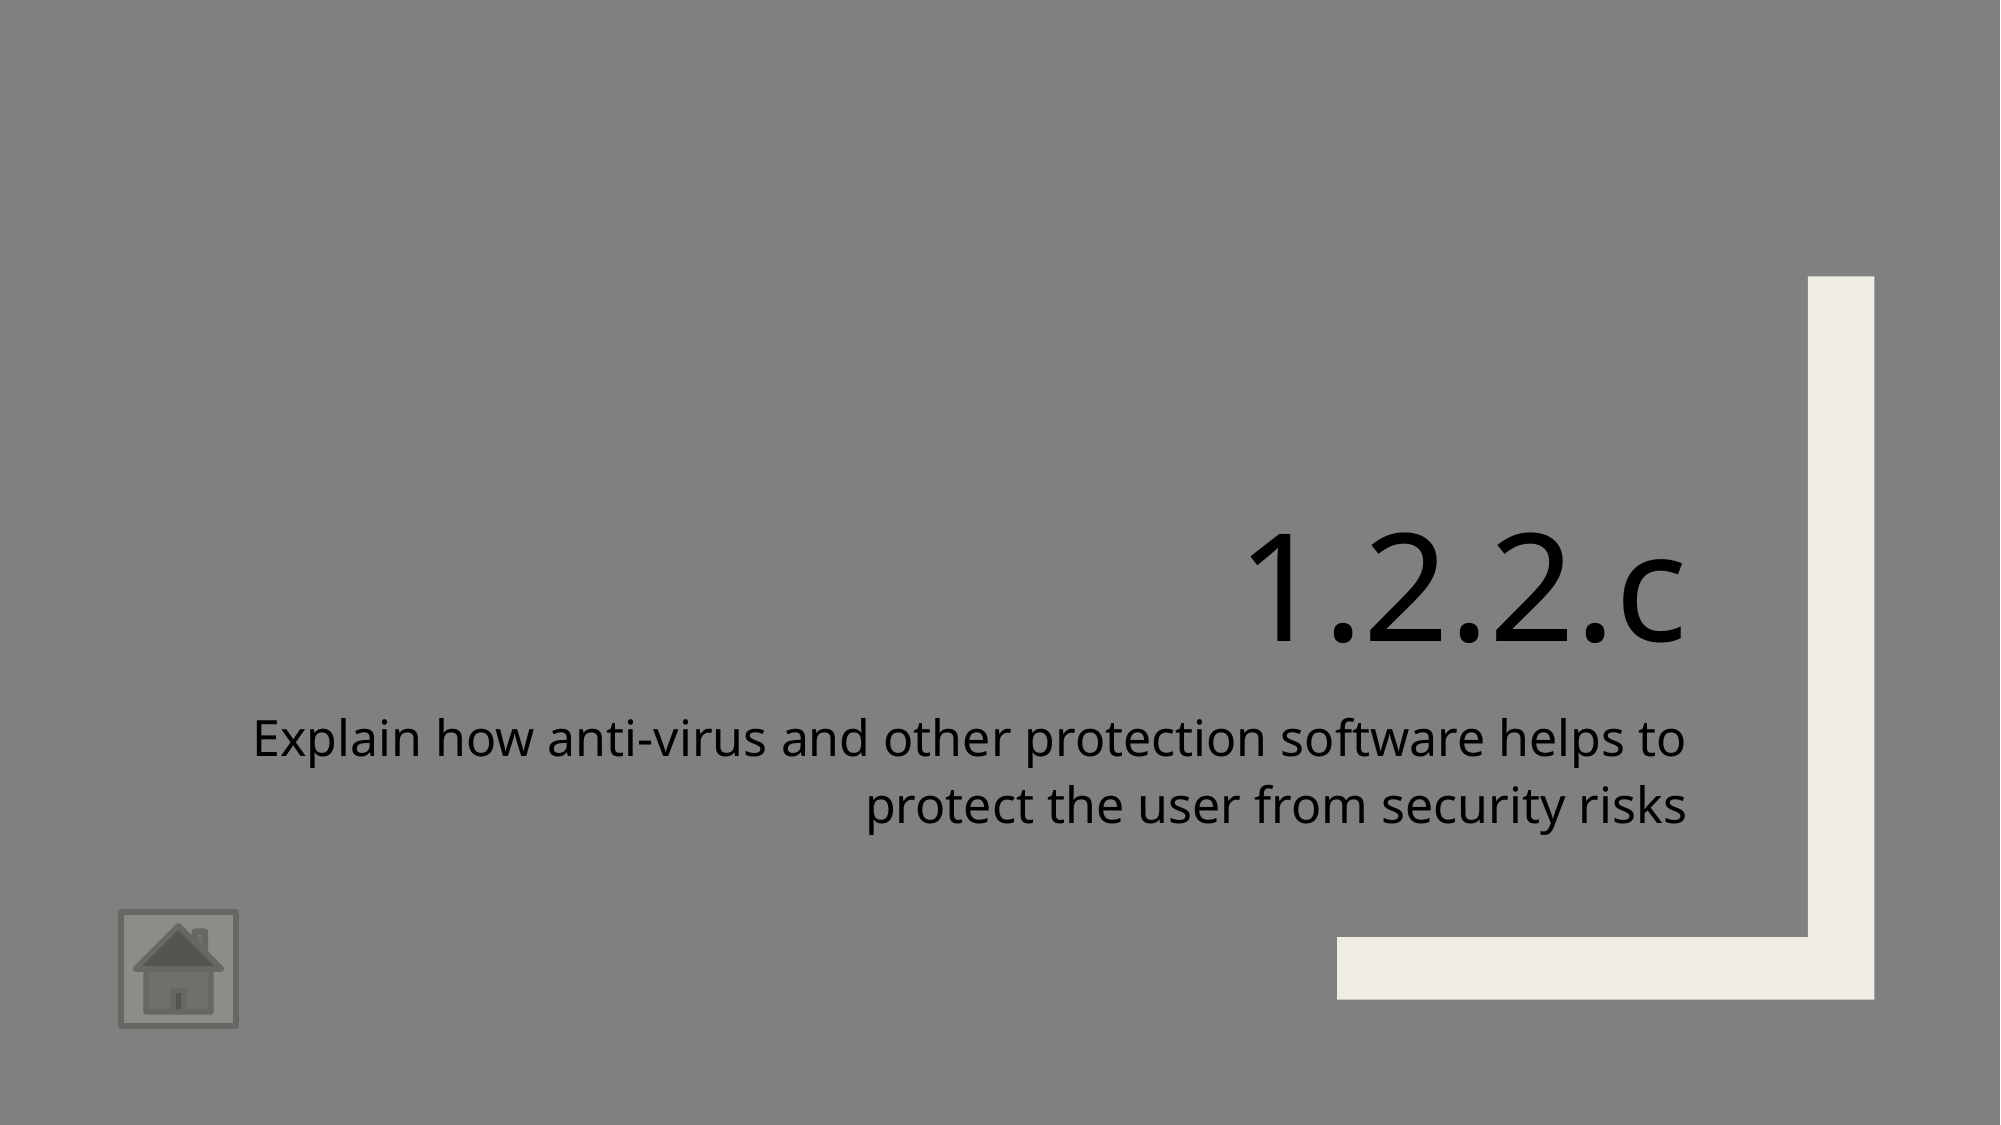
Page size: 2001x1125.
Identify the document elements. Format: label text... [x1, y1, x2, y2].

list Explain how anti-virus and other protection software helps to protect the user from security risks [125, 691, 1703, 880]
title 1.2.2.c [125, 213, 1703, 682]
